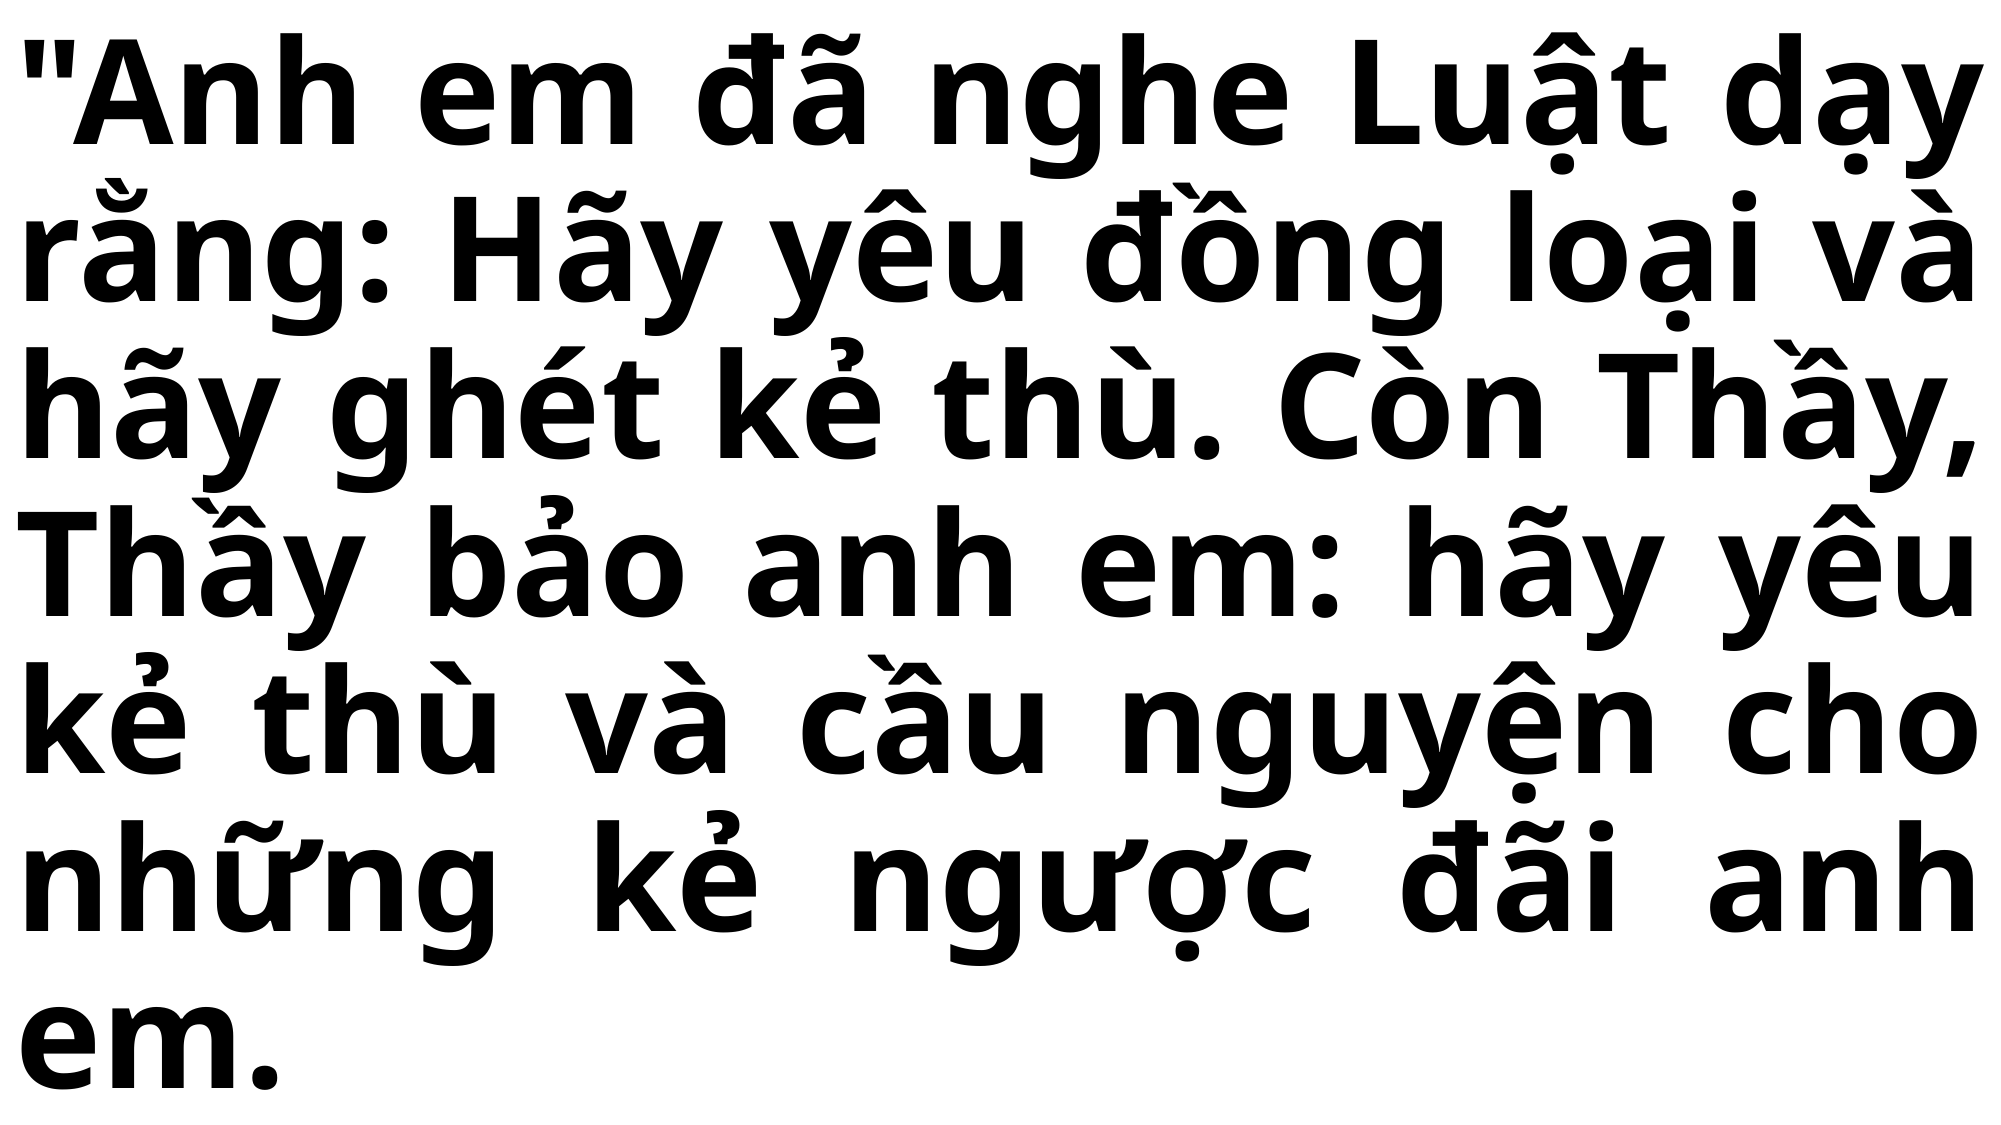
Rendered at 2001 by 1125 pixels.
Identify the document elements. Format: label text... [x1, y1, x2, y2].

title "Anh em đã nghe Luật dạy rằng: Hãy yêu đồng loại và hãy ghét kẻ thù. Còn Thầy, Thầy bảo anh em: hãy yêu kẻ thù và cầu nguyện cho những kẻ ngược đãi anh em. [0, 49, 2000, 1089]
